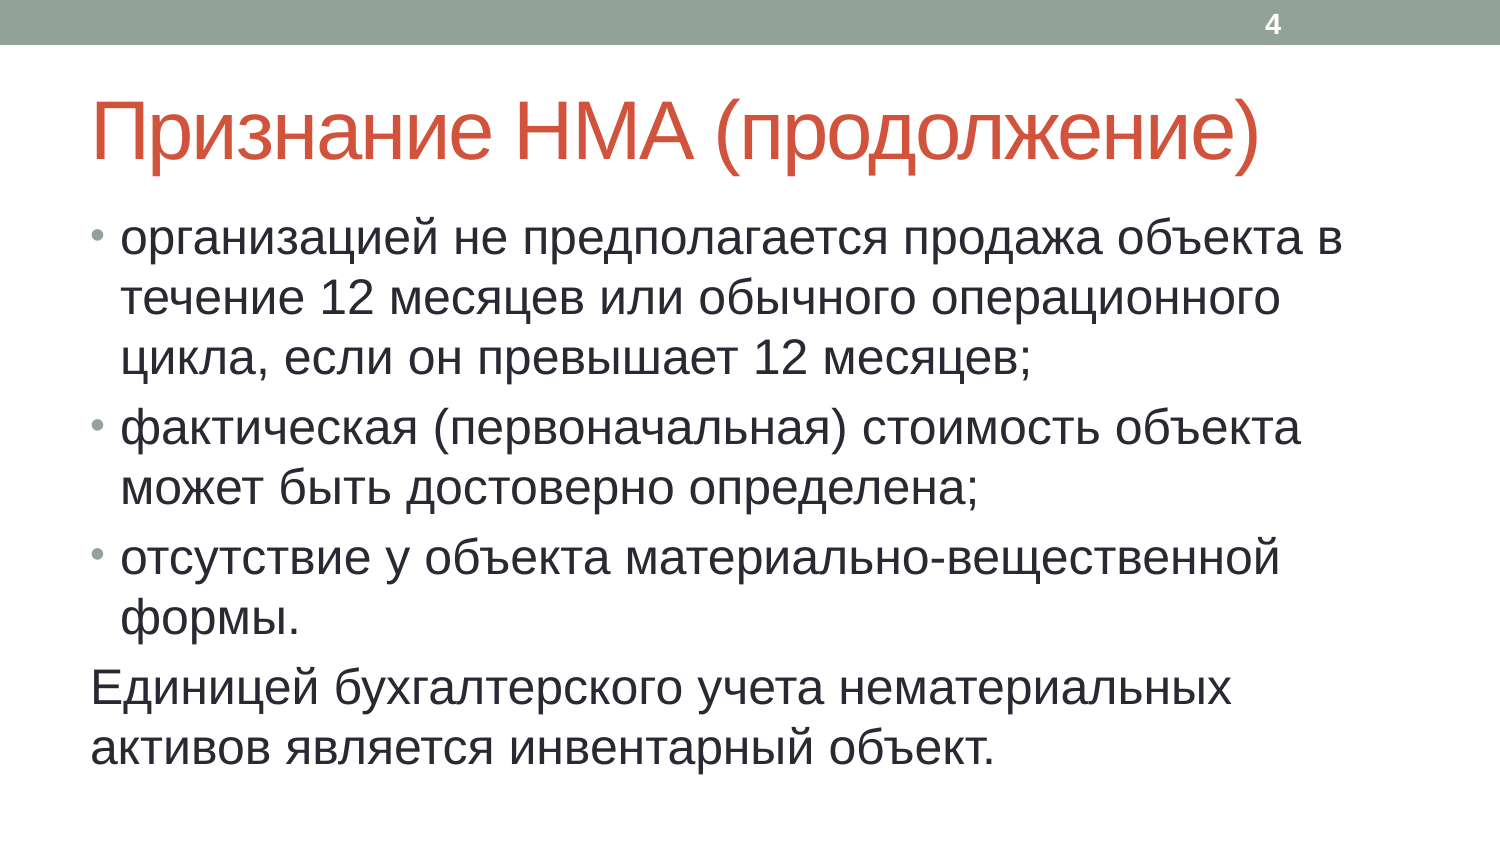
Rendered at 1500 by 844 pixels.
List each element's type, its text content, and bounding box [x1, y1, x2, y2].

title Признание НМА (продолжение) [75, 65, 1425, 188]
list организацией не предполагается продажа объекта в течение 12 месяцев или обычного операционного цикла, если он превышает 12 месяцев; фактическая (первоначальная) стоимость объекта может быть достоверно определена; отсутствие у объекта материально-вещественной формы. Единицей бухгалтерского учета нематериальных активов является инвентарный объект. [75, 196, 1425, 797]
slide_number 4 [1250, 2, 1425, 43]
